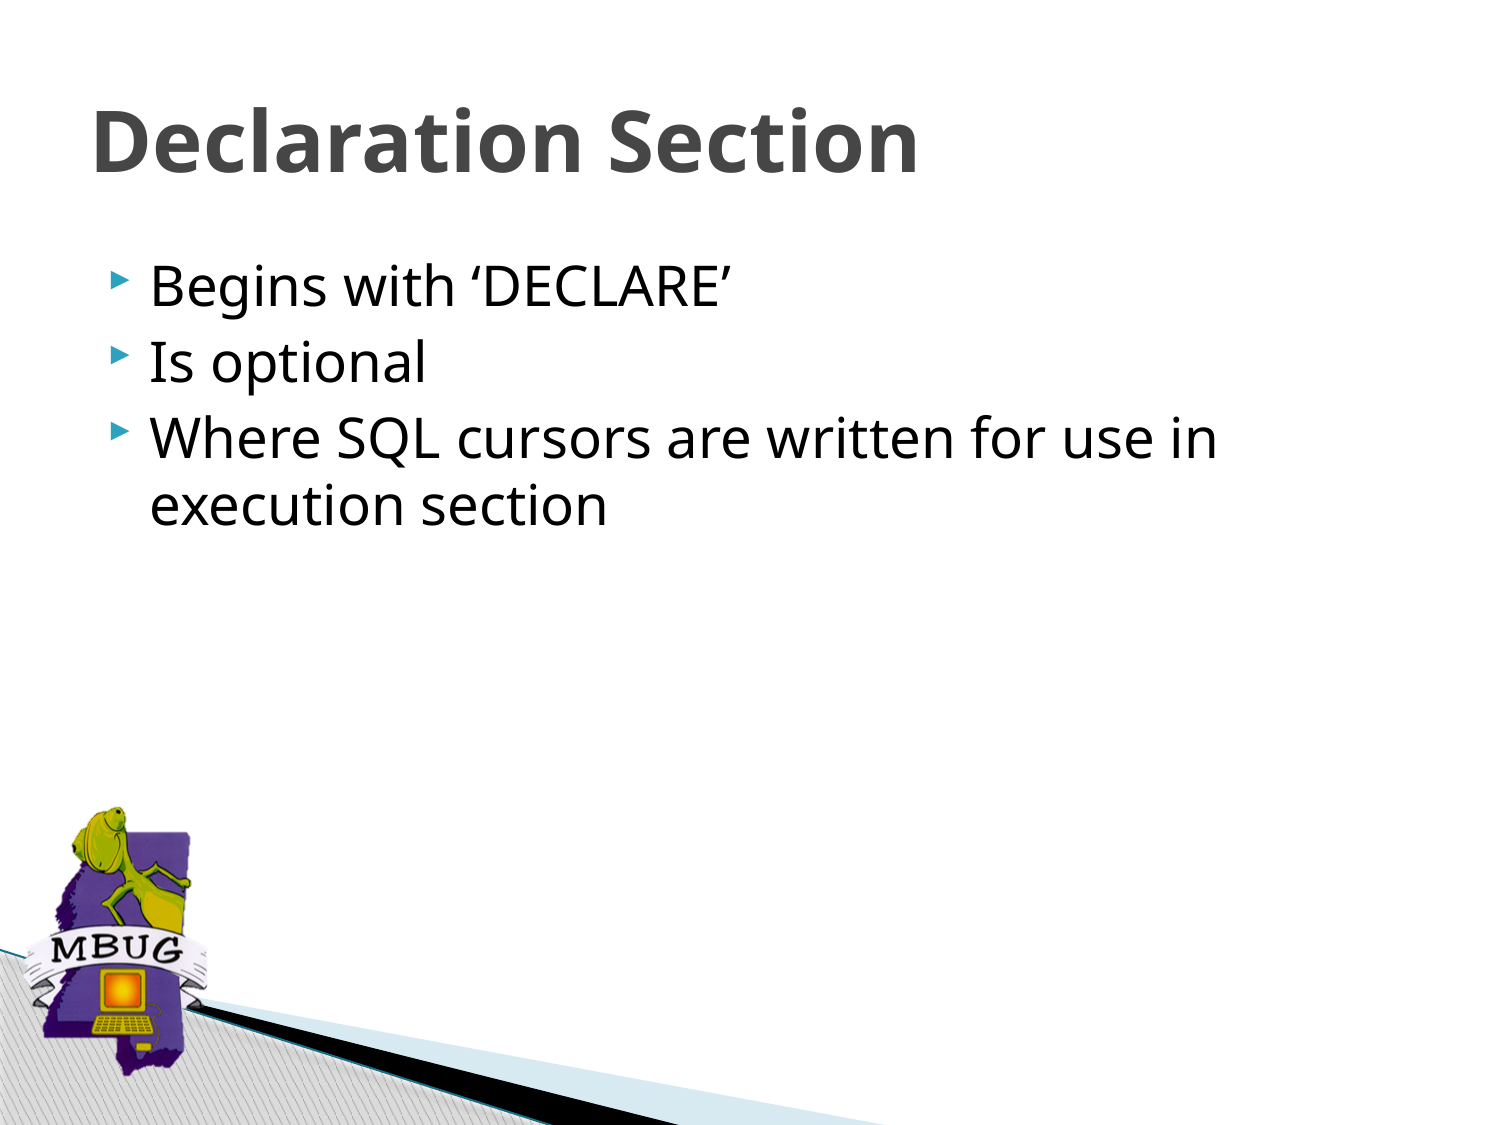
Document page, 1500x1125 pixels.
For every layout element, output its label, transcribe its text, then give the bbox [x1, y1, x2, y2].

list Begins with ‘DECLARE’ Is optional Where SQL cursors are written for use in execution section [75, 243, 1425, 986]
picture [0, 766, 231, 1122]
title Declaration Section [75, 45, 1425, 233]
